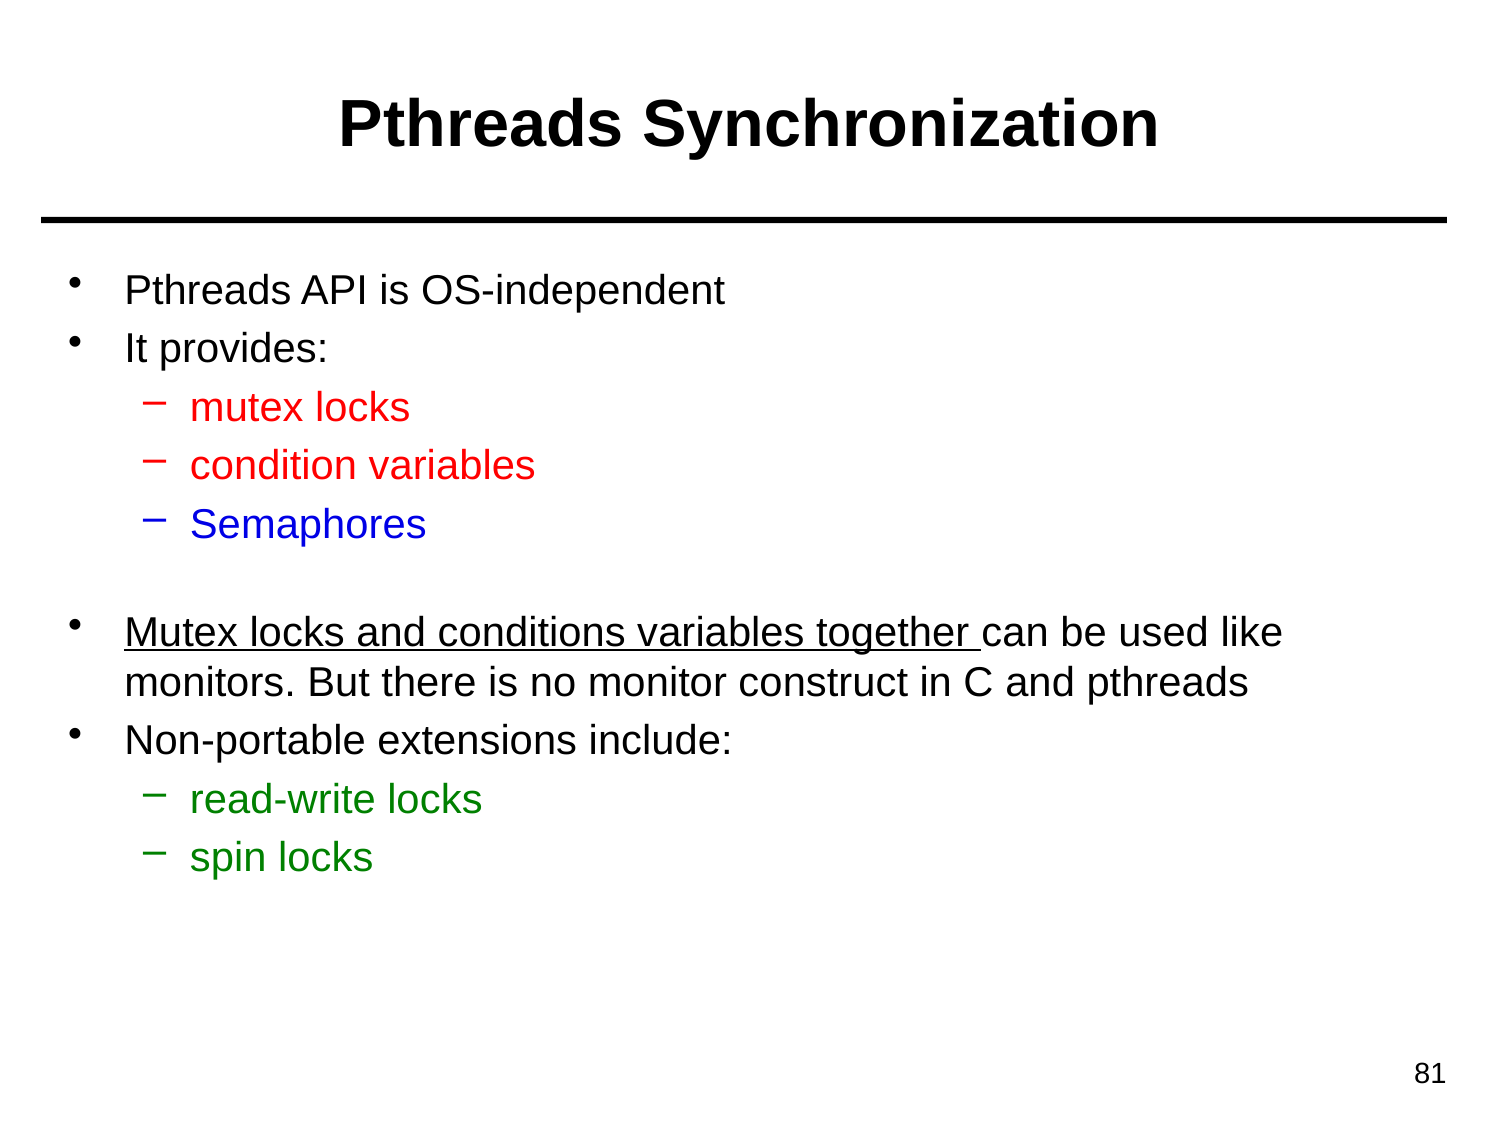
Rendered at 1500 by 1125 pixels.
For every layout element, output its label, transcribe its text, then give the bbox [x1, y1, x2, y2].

slide_number 81 [1304, 1046, 1462, 1098]
list Pthreads API is OS-independent It provides: mutex locks condition variables Semaphores Mutex locks and conditions variables together can be used like monitors. But there is no monitor construct in C and pthreads Non-portable extensions include: read-write locks spin locks [53, 255, 1447, 1024]
title Pthreads Synchronization [53, 26, 1447, 214]
